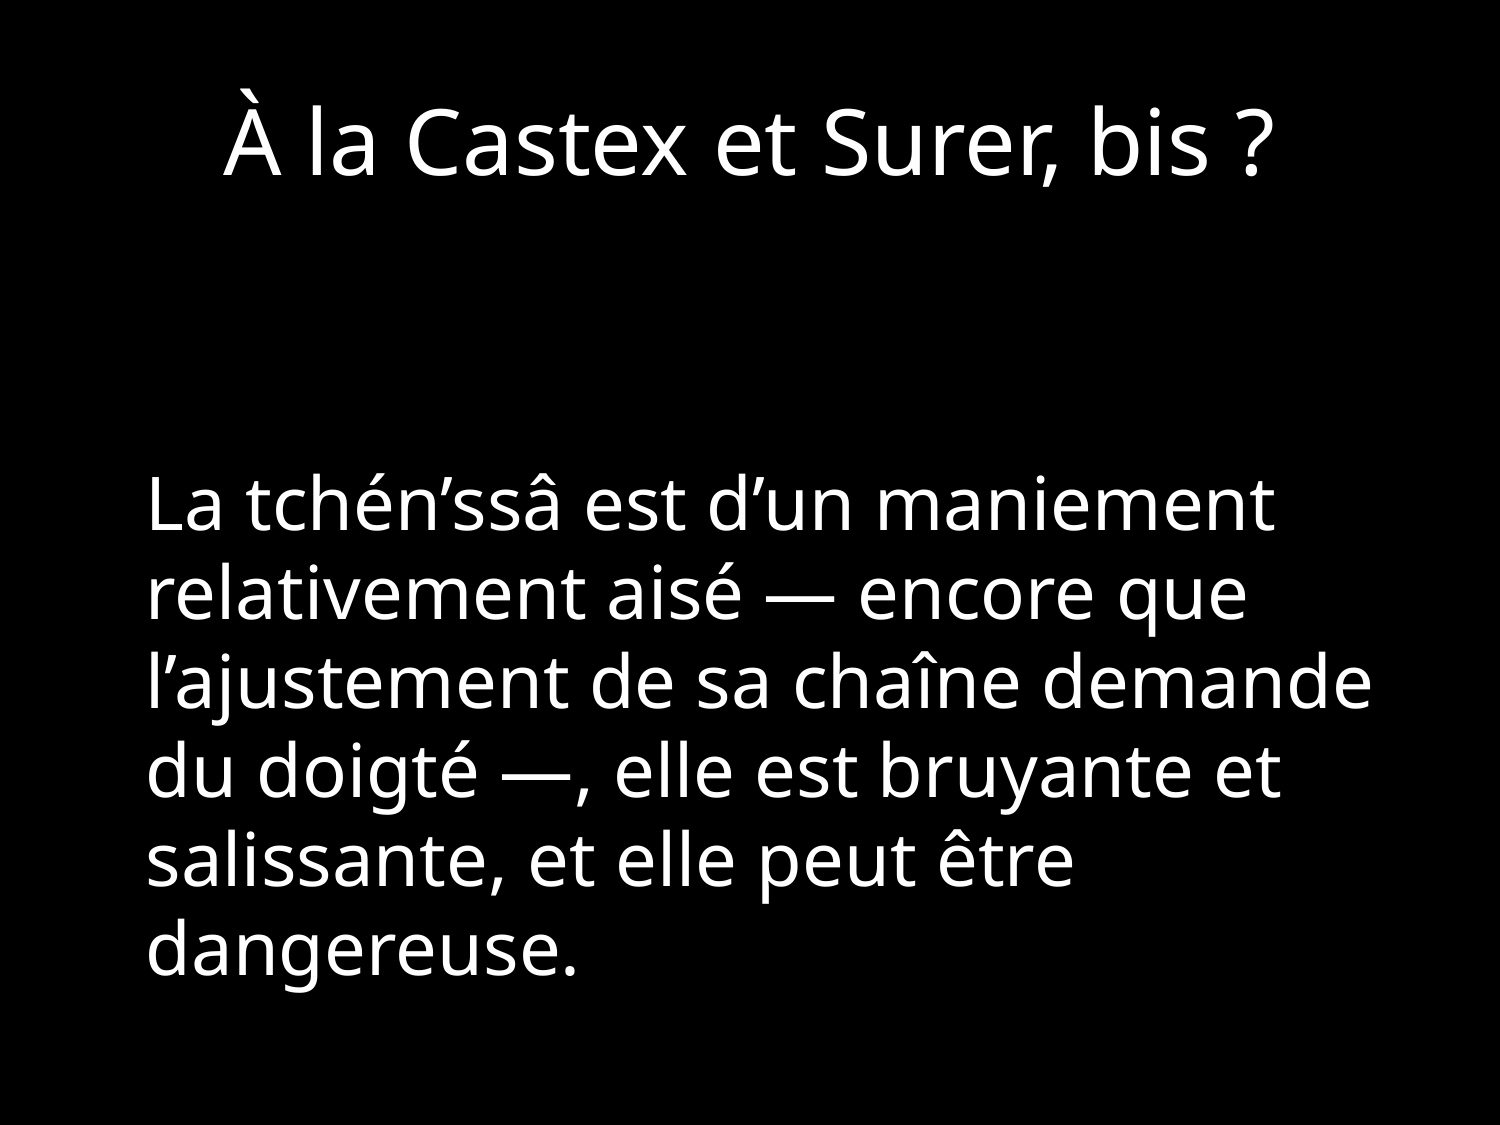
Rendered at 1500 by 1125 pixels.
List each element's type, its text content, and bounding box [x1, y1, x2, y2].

title À la Castex et Surer, bis ? [75, 45, 1425, 233]
list La tchén’ssâ est d’un maniement relativement aisé — encore que l’ajustement de sa chaîne demande du doigté —, elle est bruyante et salissante, et elle peut être dangereuse. [75, 262, 1425, 1005]
